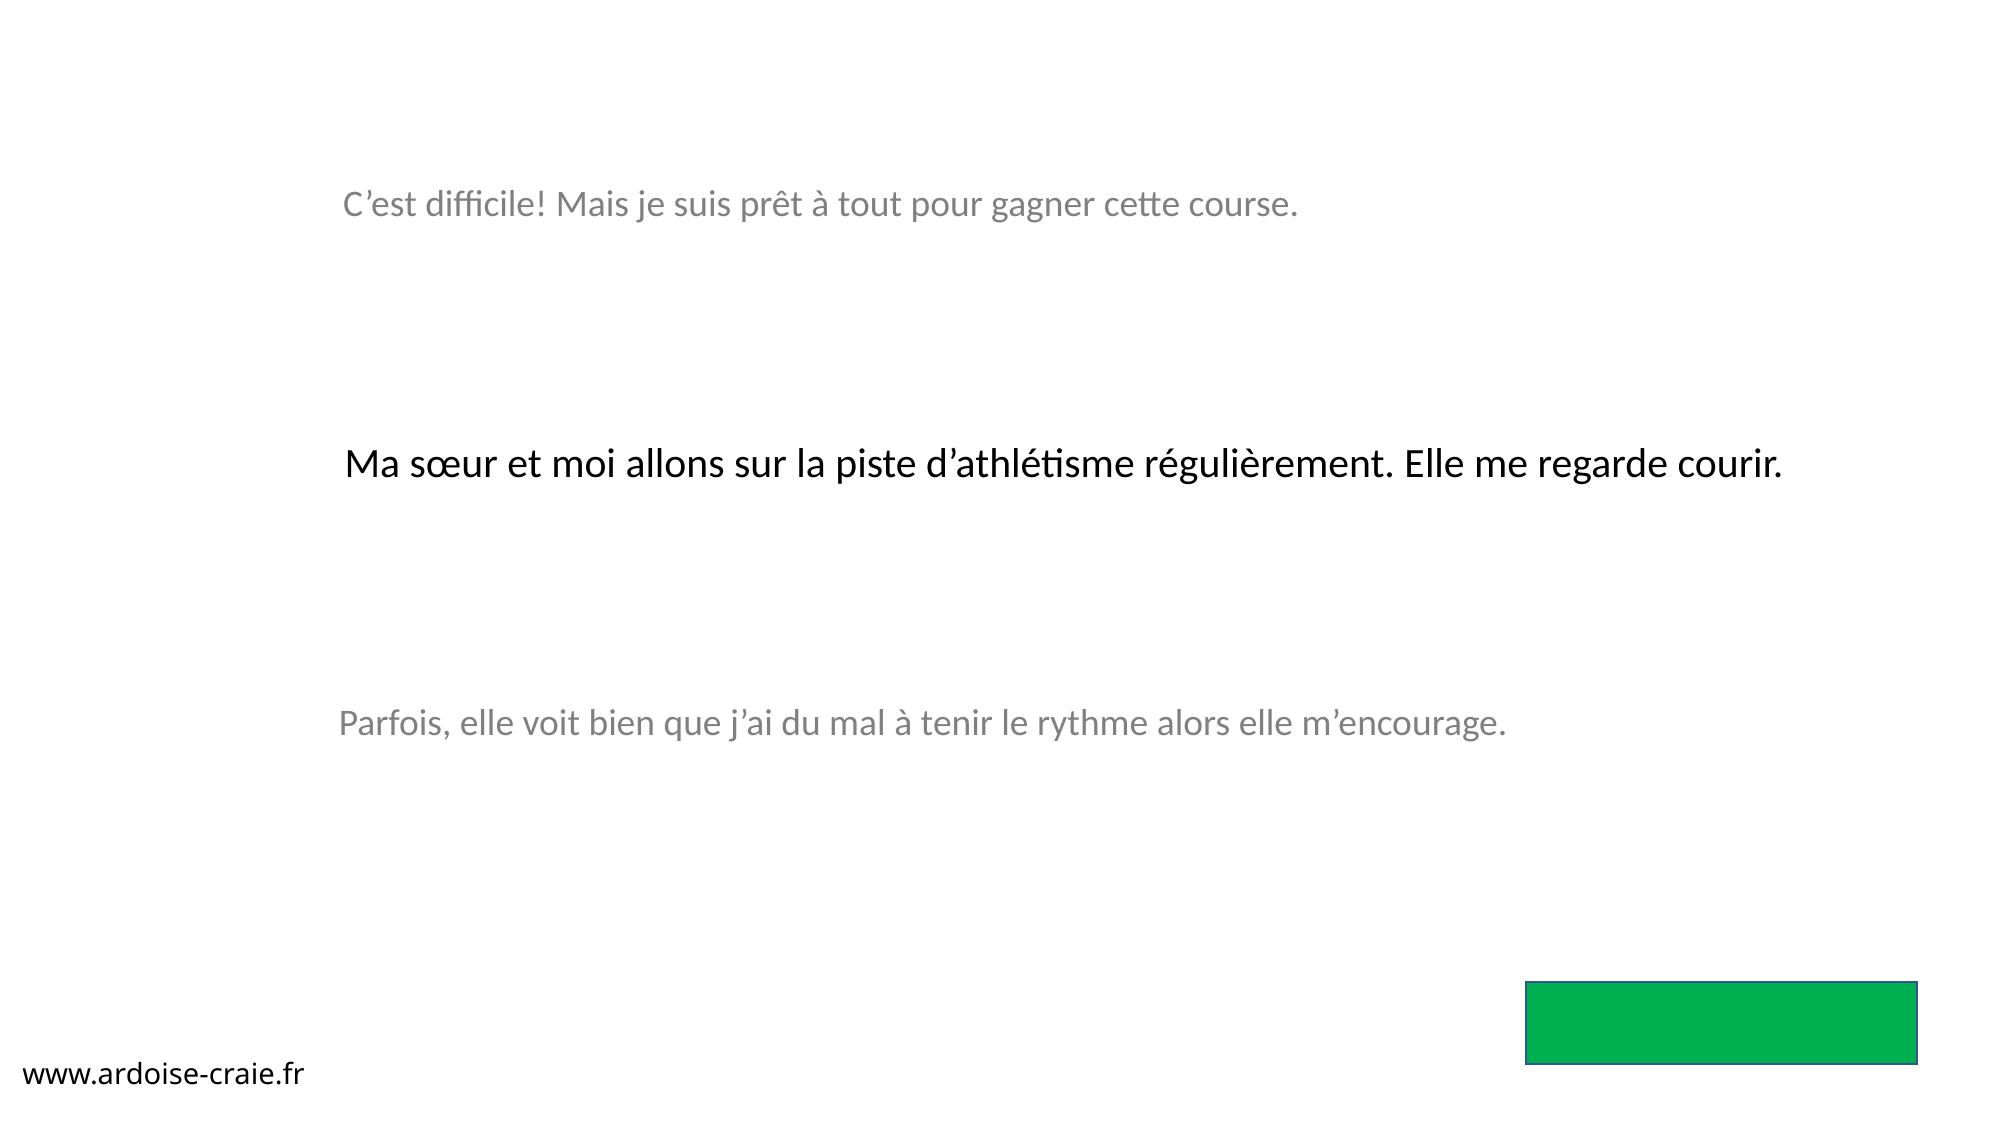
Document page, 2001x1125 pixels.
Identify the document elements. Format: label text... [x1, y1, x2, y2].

text_box Ma sœur et moi allons sur la piste d’athlétisme régulièrement. Elle me regarde courir. [329, 428, 1800, 494]
text_box Parfois, elle voit bien que j’ai du mal à tenir le rythme alors elle m’encourage. [324, 690, 1524, 751]
text_box www.ardoise-craie.fr [7, 1048, 320, 1098]
text_box C’est difficile! Mais je suis prêt à tout pour gagner cette course. [328, 171, 1316, 232]
text_box [1525, 981, 1918, 1065]
